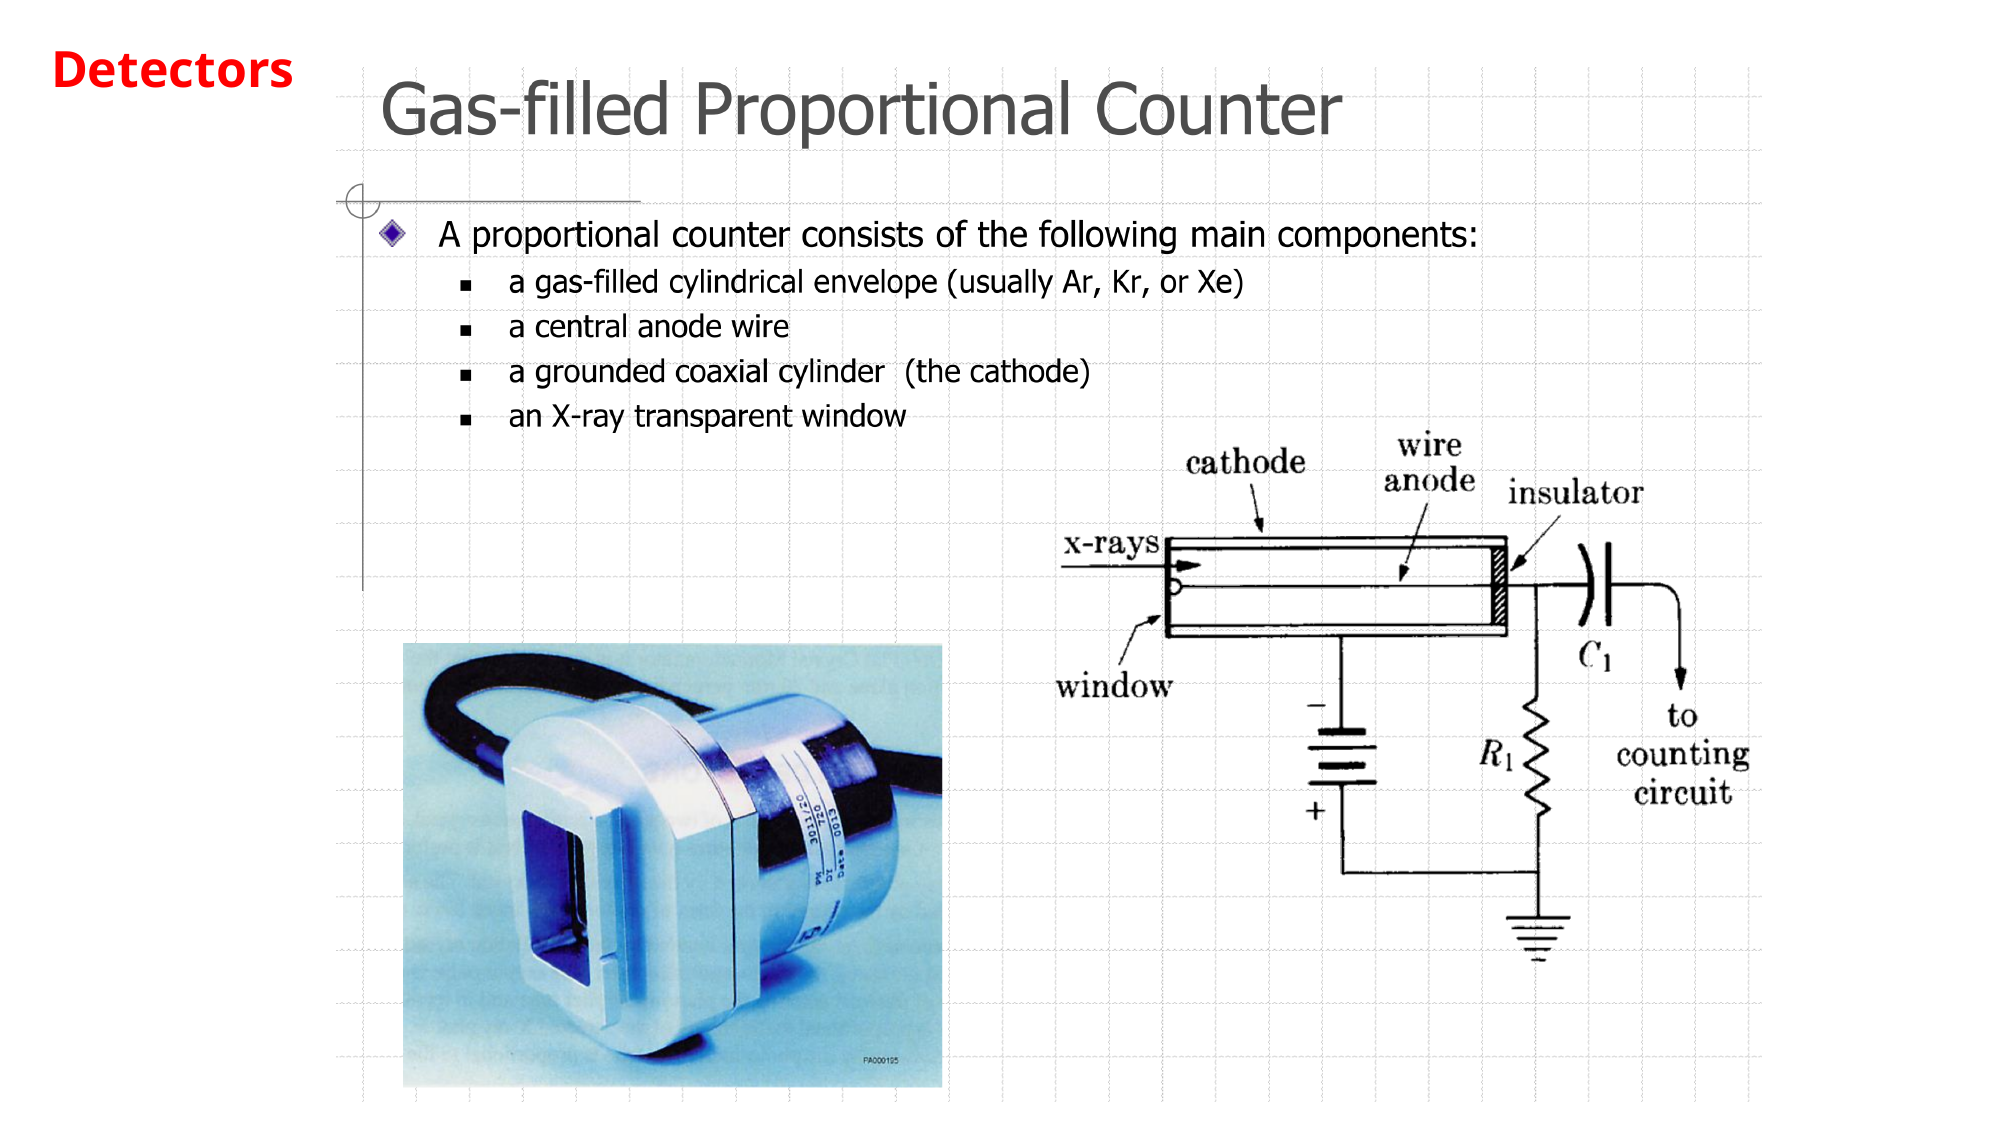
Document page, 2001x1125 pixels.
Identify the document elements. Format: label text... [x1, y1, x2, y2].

picture [335, 67, 1762, 1102]
text_box Detectors [36, 29, 736, 105]
